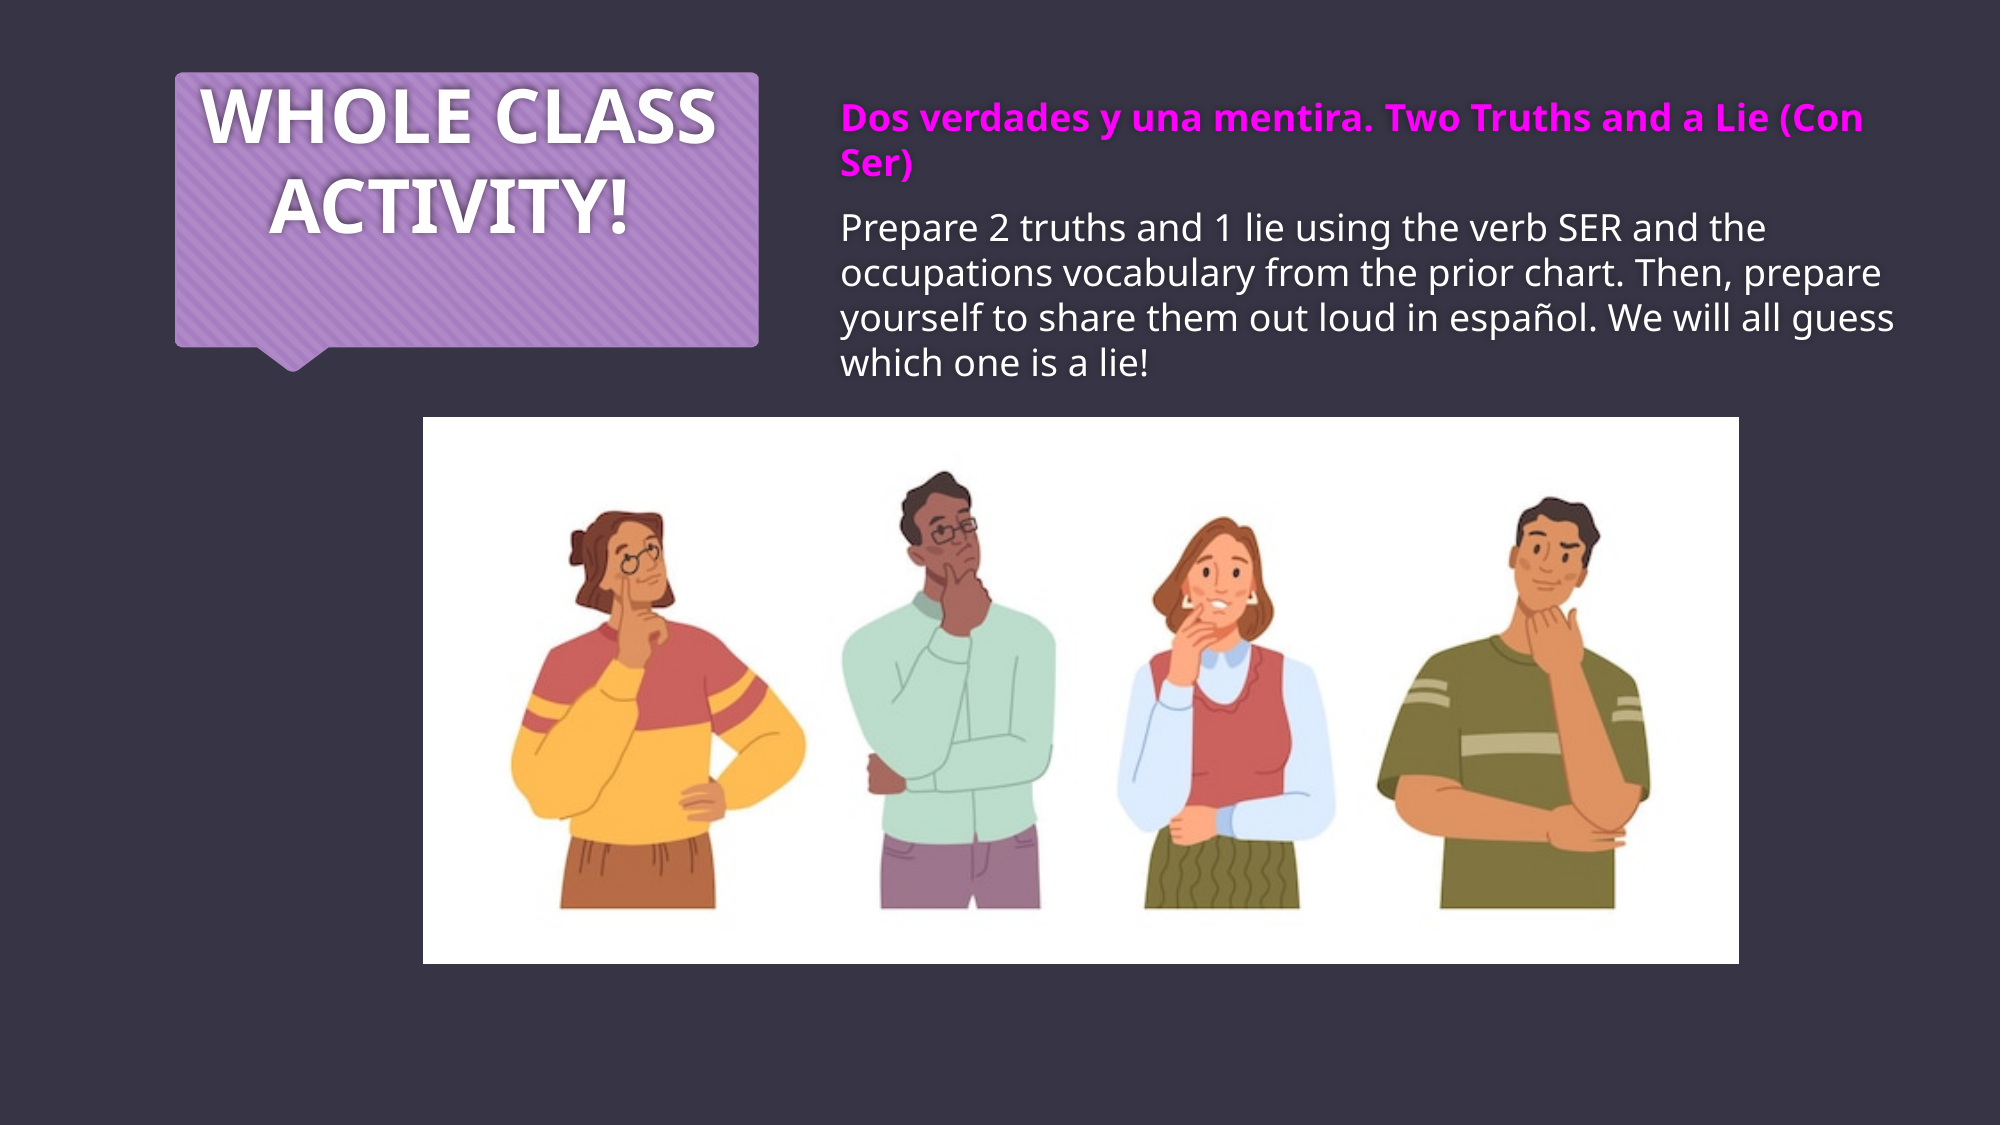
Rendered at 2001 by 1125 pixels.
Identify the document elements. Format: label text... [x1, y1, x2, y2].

list Dos verdades y una mentira. Two Truths and a Lie (Con Ser) Prepare 2 truths and 1 lie using the verb SER and the occupations vocabulary from the prior chart. Then, prepare yourself to share them out loud in español. We will all guess which one is a lie! [825, 50, 1925, 642]
picture [423, 417, 1739, 964]
title WHOLE CLASS ACTIVITY! [168, 80, 751, 346]
